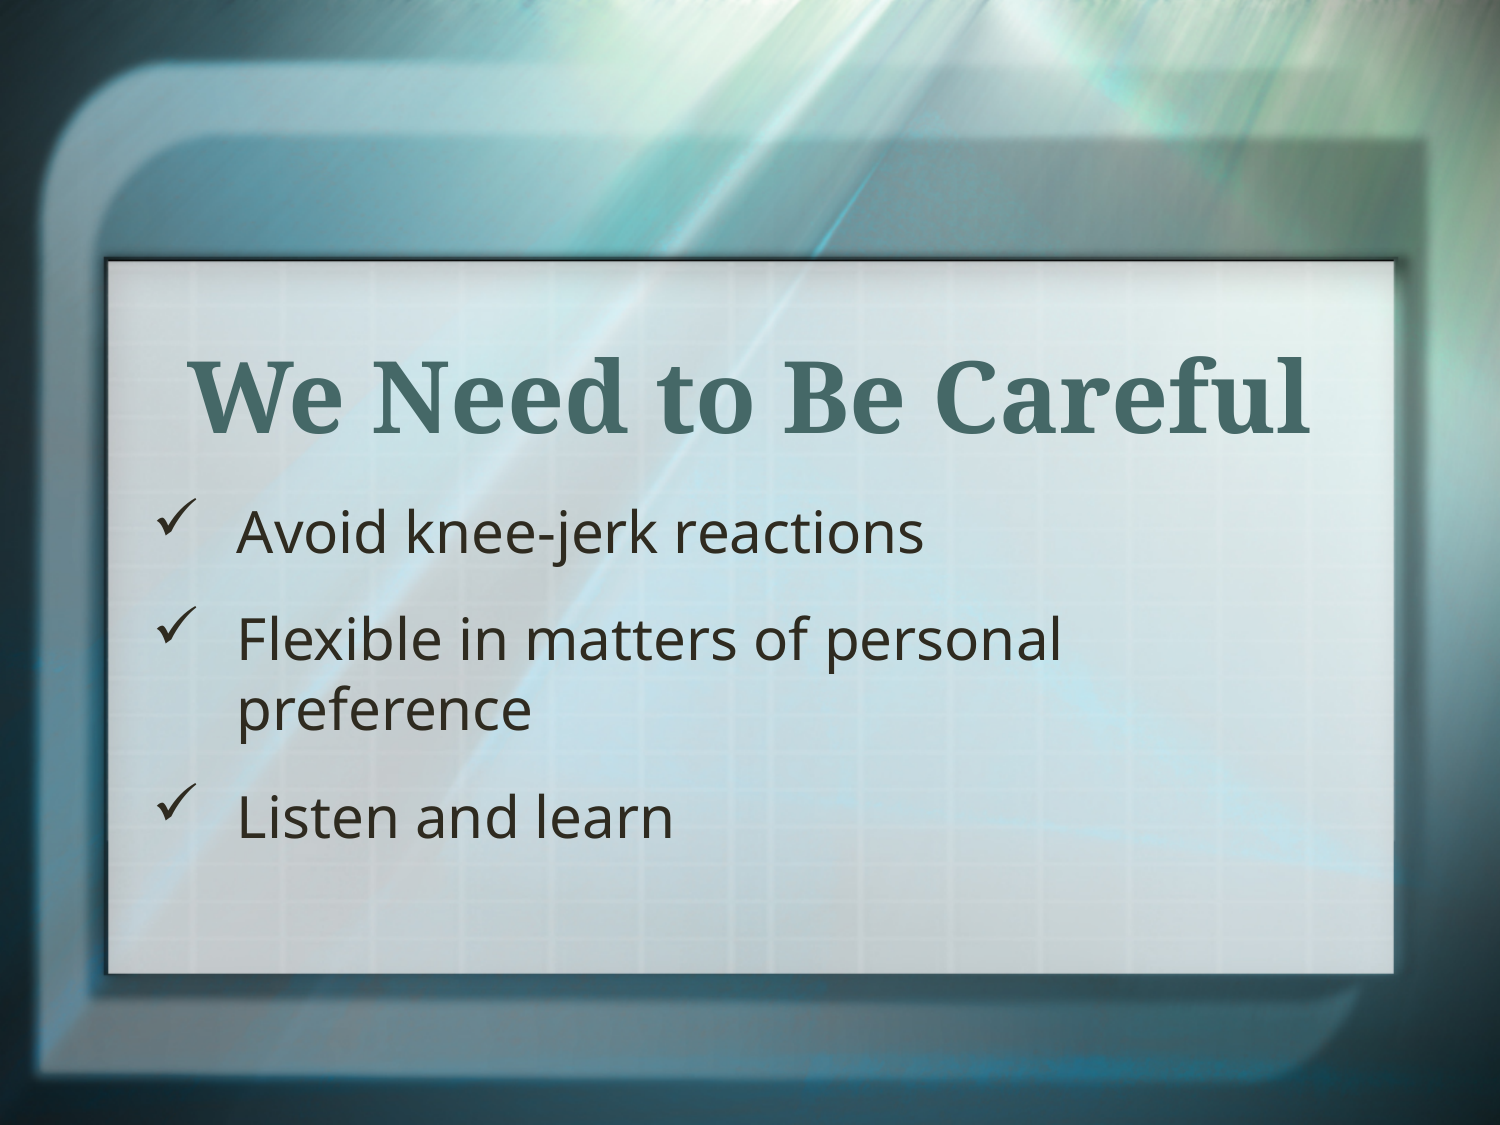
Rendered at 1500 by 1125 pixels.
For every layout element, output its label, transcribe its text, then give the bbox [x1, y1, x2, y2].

title We Need to Be Careful [112, 324, 1388, 463]
list Avoid knee-jerk reactions Flexible in matters of personal preference Listen and learn [137, 487, 1375, 850]
picture [0, 0, 1500, 1125]
